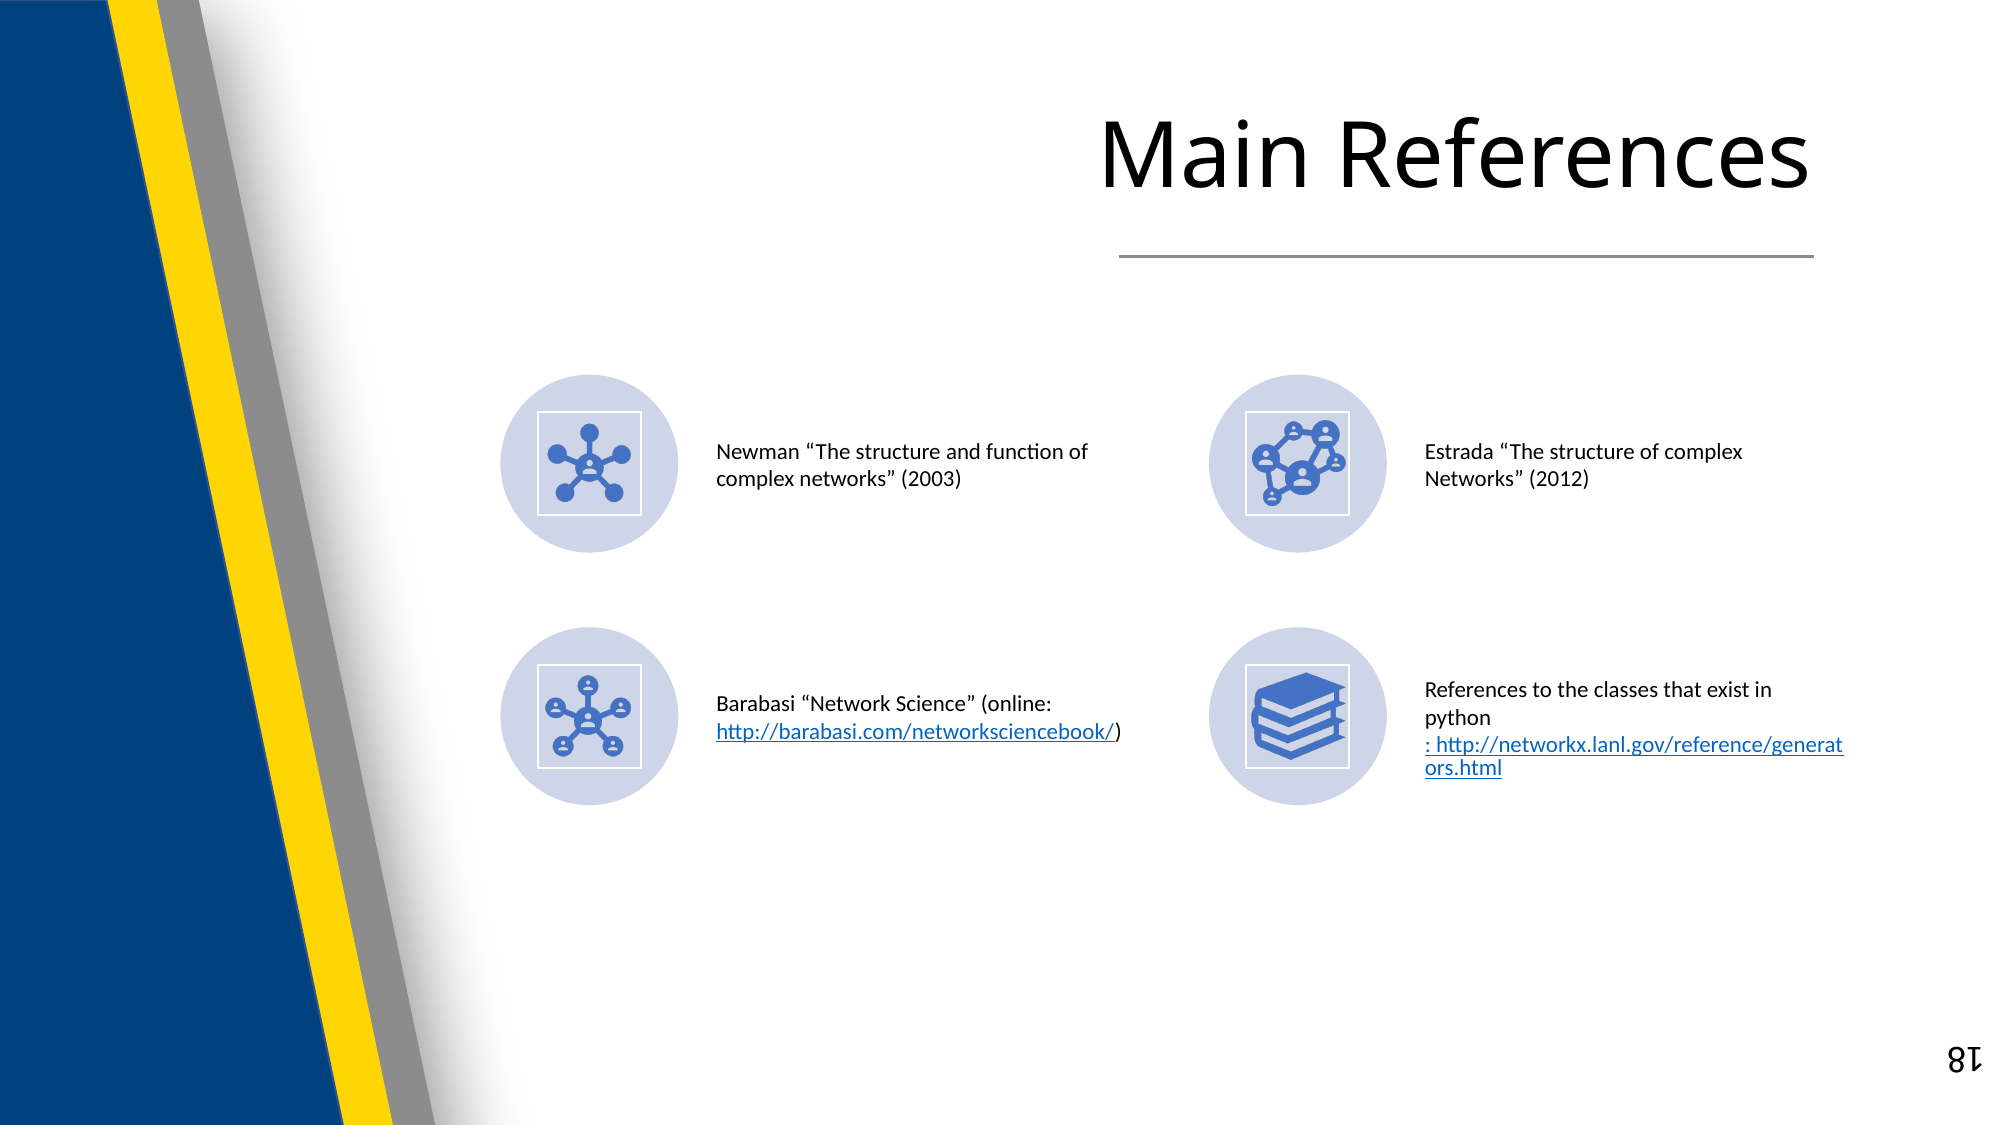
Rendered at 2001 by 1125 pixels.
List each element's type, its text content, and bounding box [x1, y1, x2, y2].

slide_number 18 [1902, 1044, 2000, 1092]
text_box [495, 370, 1850, 810]
title Main References [643, 112, 1828, 204]
